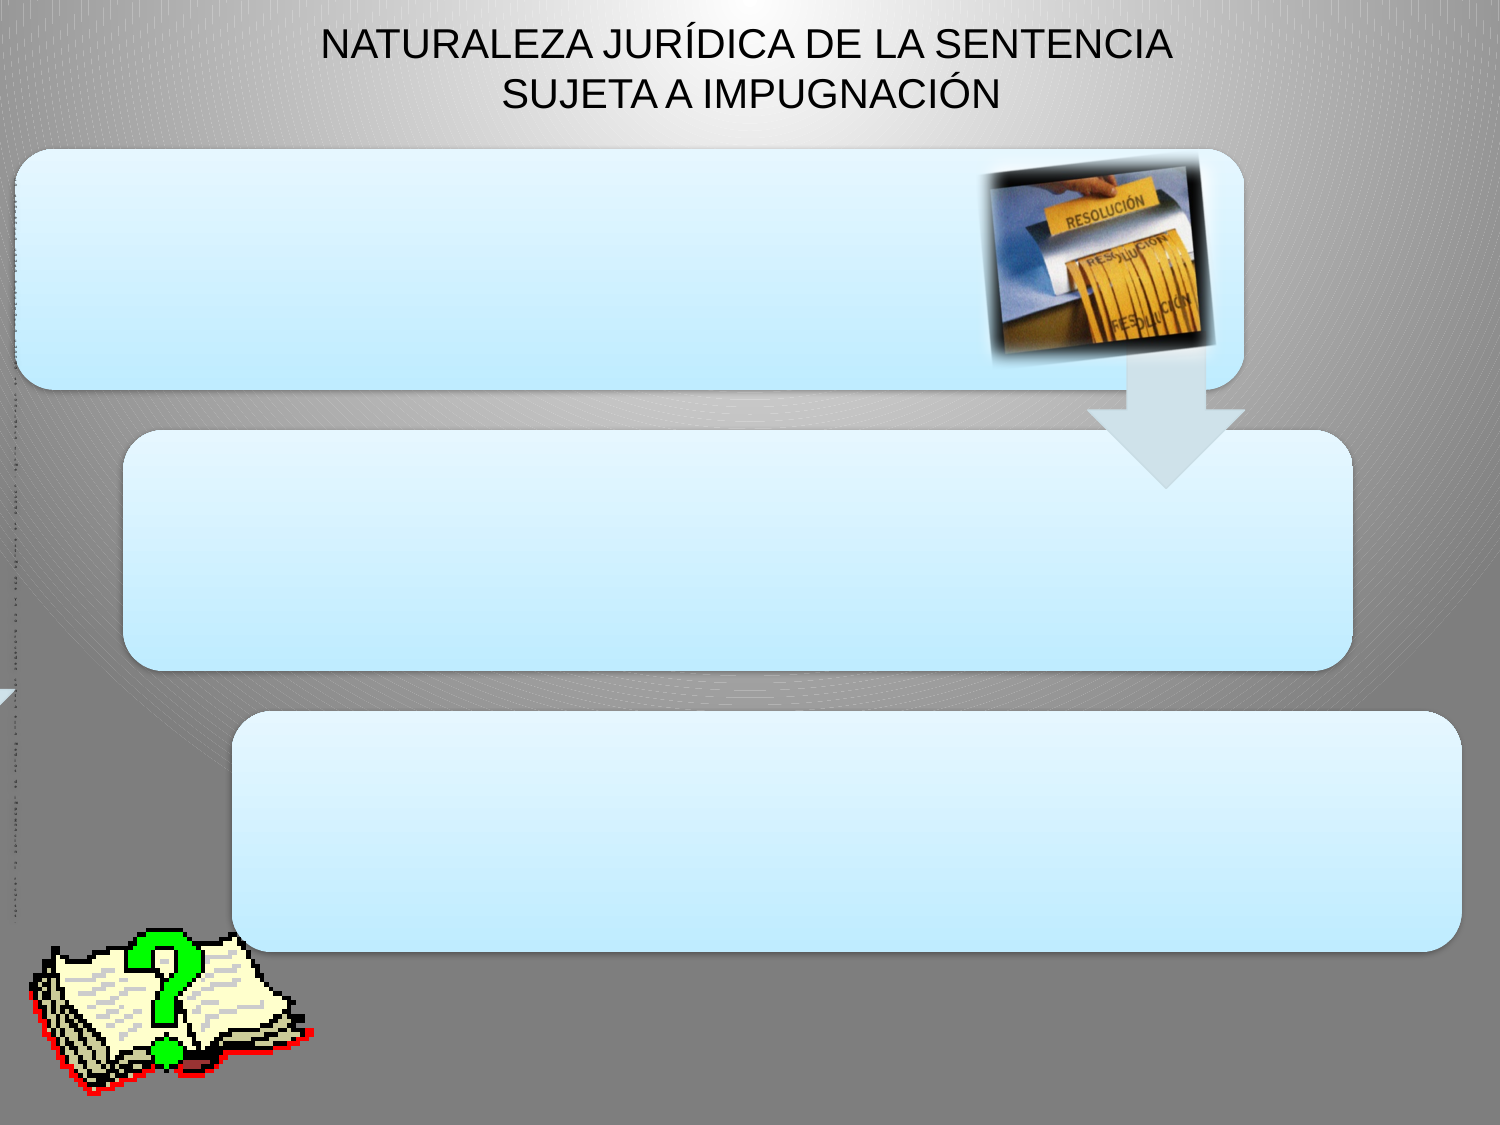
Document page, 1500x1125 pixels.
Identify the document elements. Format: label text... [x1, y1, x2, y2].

text_box NATURALEZA JURÍDICA DE LA SENTENCIA SUJETA A IMPUGNACIÓN [1, 9, 1500, 125]
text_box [14, 148, 1462, 953]
picture [29, 928, 319, 1101]
picture [974, 148, 1228, 372]
